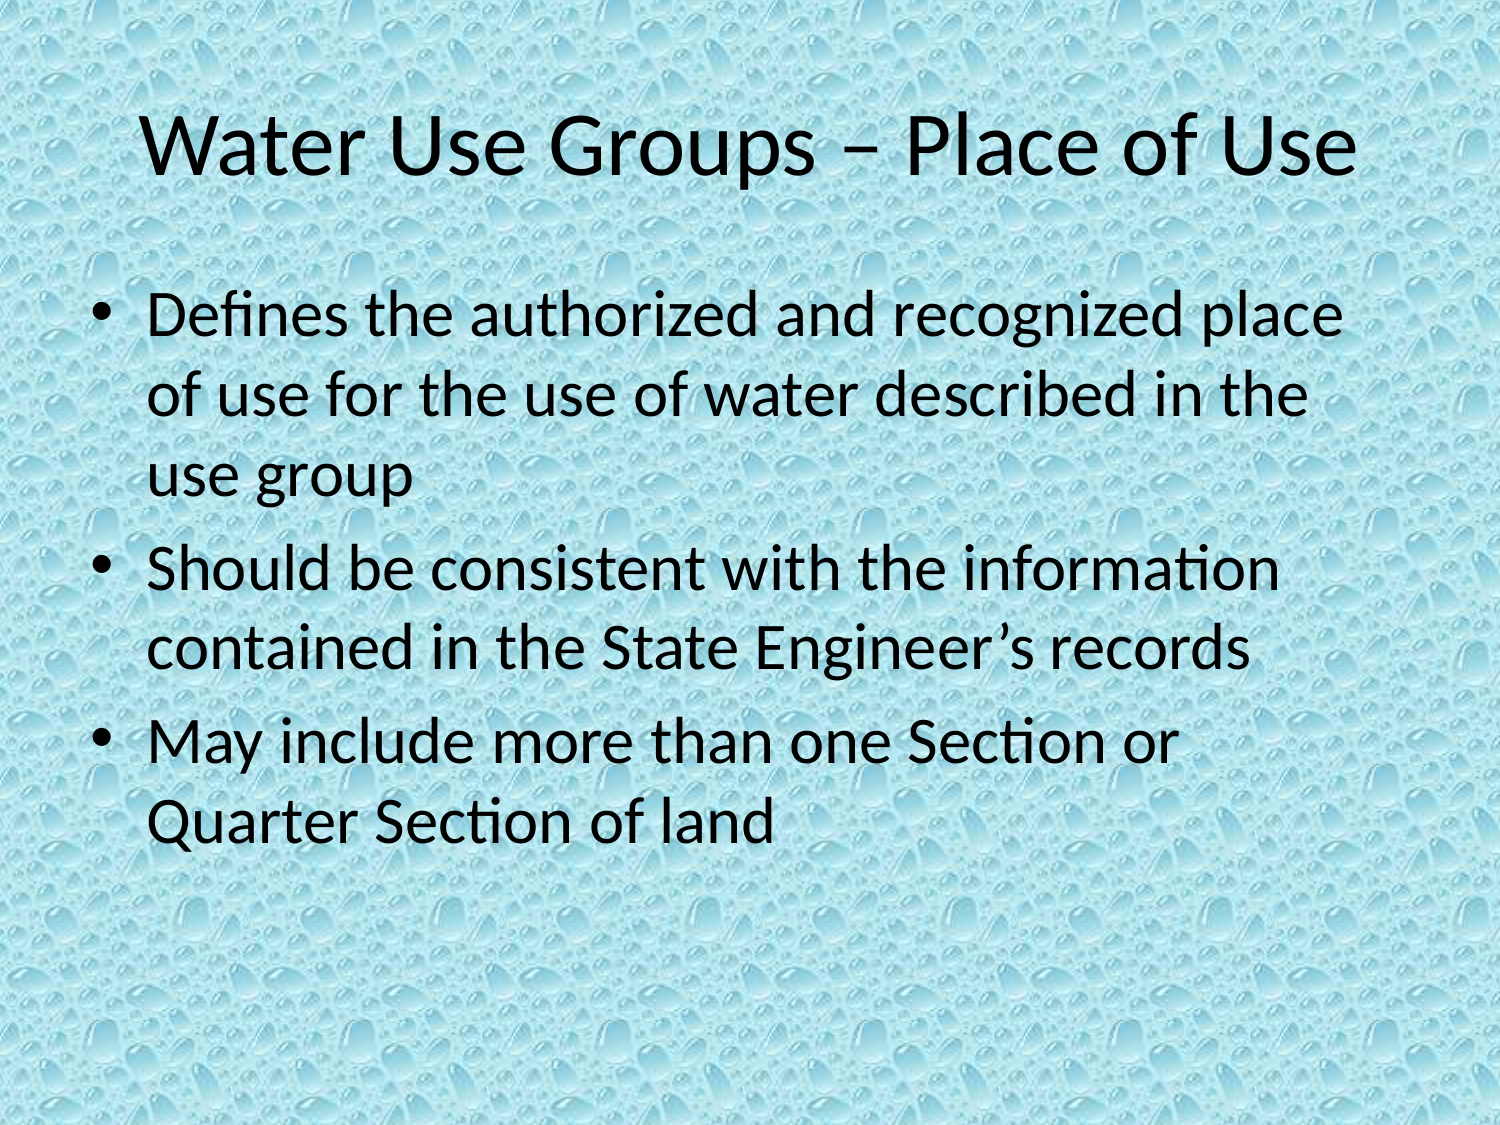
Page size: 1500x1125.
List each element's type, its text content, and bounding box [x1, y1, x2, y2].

title Water Use Groups – Place of Use [75, 45, 1425, 233]
list Defines the authorized and recognized place of use for the use of water described in the use group Should be consistent with the information contained in the State Engineer’s records May include more than one Section or Quarter Section of land [75, 262, 1425, 1005]
picture [0, 0, 1500, 1125]
